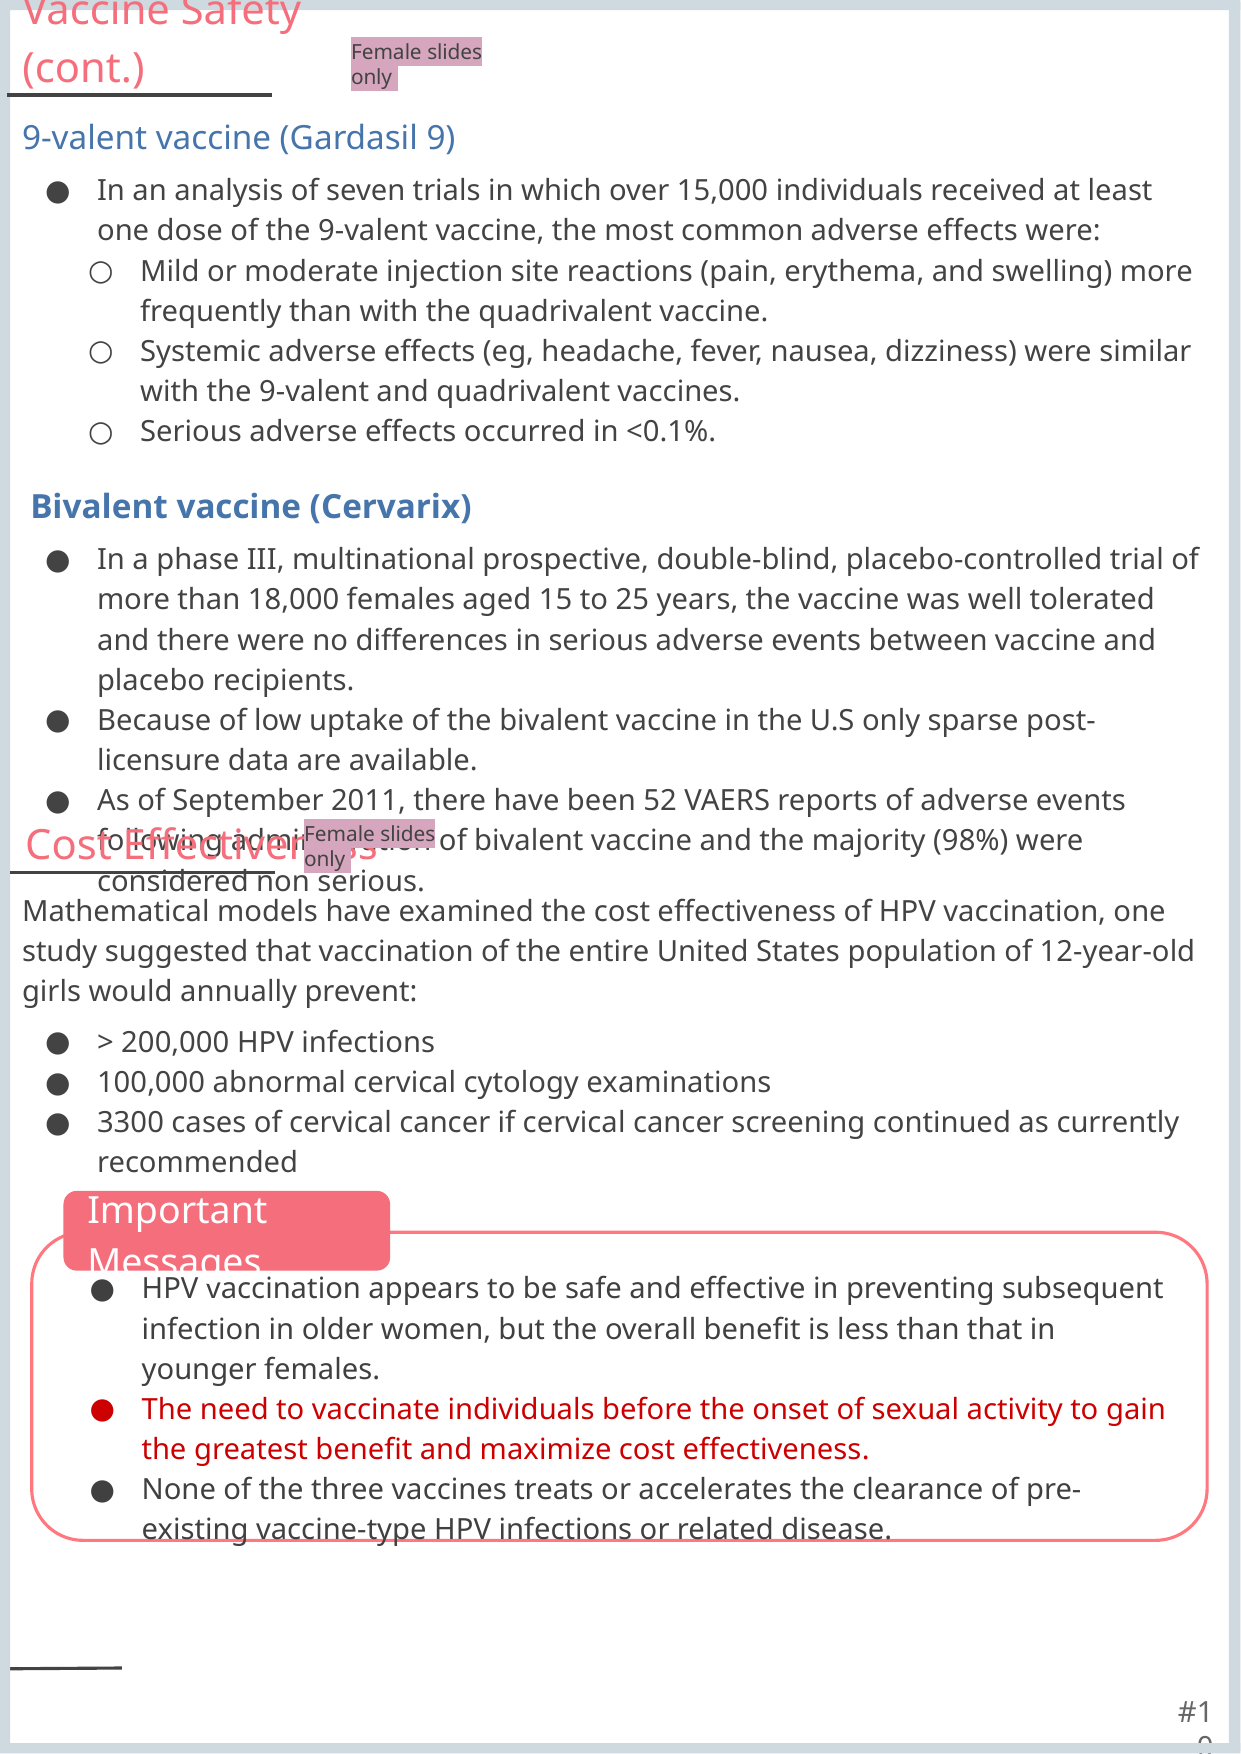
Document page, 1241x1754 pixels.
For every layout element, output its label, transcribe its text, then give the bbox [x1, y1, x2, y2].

text_box [11, 0, 1241, 11]
title Cost Effectiveness [10, 805, 410, 883]
slide_number #10 [1156, 1678, 1228, 1743]
text_box HPV vaccination appears to be safe and effective in preventing subsequent infection in older women, but the overall benefit is less than that in younger females. The need to vaccinate individuals before the onset of sexual activity to gain the greatest benefit and maximize cost effectiveness. None of the three vaccines treats or accelerates the clearance of pre-existing vaccine-type HPV infections or related disease. [51, 1249, 1188, 1541]
text_box Bivalent vaccine (Cervarix) In a phase III, multinational prospective, double-blind, placebo-controlled trial of more than 18,000 females aged 15 to 25 years, the vaccine was well tolerated and there were no differences in serious adverse events between vaccine and placebo recipients. Because of low uptake of the bivalent vaccine in the U.S only sparse post-licensure data are available. As of September 2011, there have been 52 VAERS reports of adverse events following administration of bivalent vaccine and the majority (98%) were considered non serious. [7, 464, 1222, 806]
text_box 9-valent vaccine (Gardasil 9) In an analysis of seven trials in which over 15,000 individuals received at least one dose of the 9-valent vaccine, the most common adverse effects were: Mild or moderate injection site reactions (pain, erythema, and swelling) more frequently than with the quadrivalent vaccine. Systemic adverse effects (eg, headache, fever, nausea, dizziness) were similar with the 9-valent and quadrivalent vaccines. Serious adverse effects occurred in <0.1%. [7, 95, 1222, 464]
text_box Female slides only [336, 23, 508, 82]
text_box Female slides only [289, 805, 461, 864]
text_box Mathematical models have examined the cost effectiveness of HPV vaccination, one study suggested that vaccination of the entire United States population of 12-year-old girls would annually prevent: > 200,000 HPV infections 100,000 abnormal cervical cytology examinations 3300 cases of cervical cancer if cervical cancer screening continued as currently recommended [7, 872, 1222, 1125]
title Vaccine Safety (cont.) [7, 28, 382, 95]
text_box [0, 1676, 11, 1750]
text_box [31, 1236, 63, 1530]
text_box [0, 1743, 1241, 1754]
text_box [1228, 2, 1241, 1752]
text_box Important Messages [63, 1190, 391, 1271]
text_box [0, 0, 11, 1667]
text_box [391, 1232, 1208, 1529]
